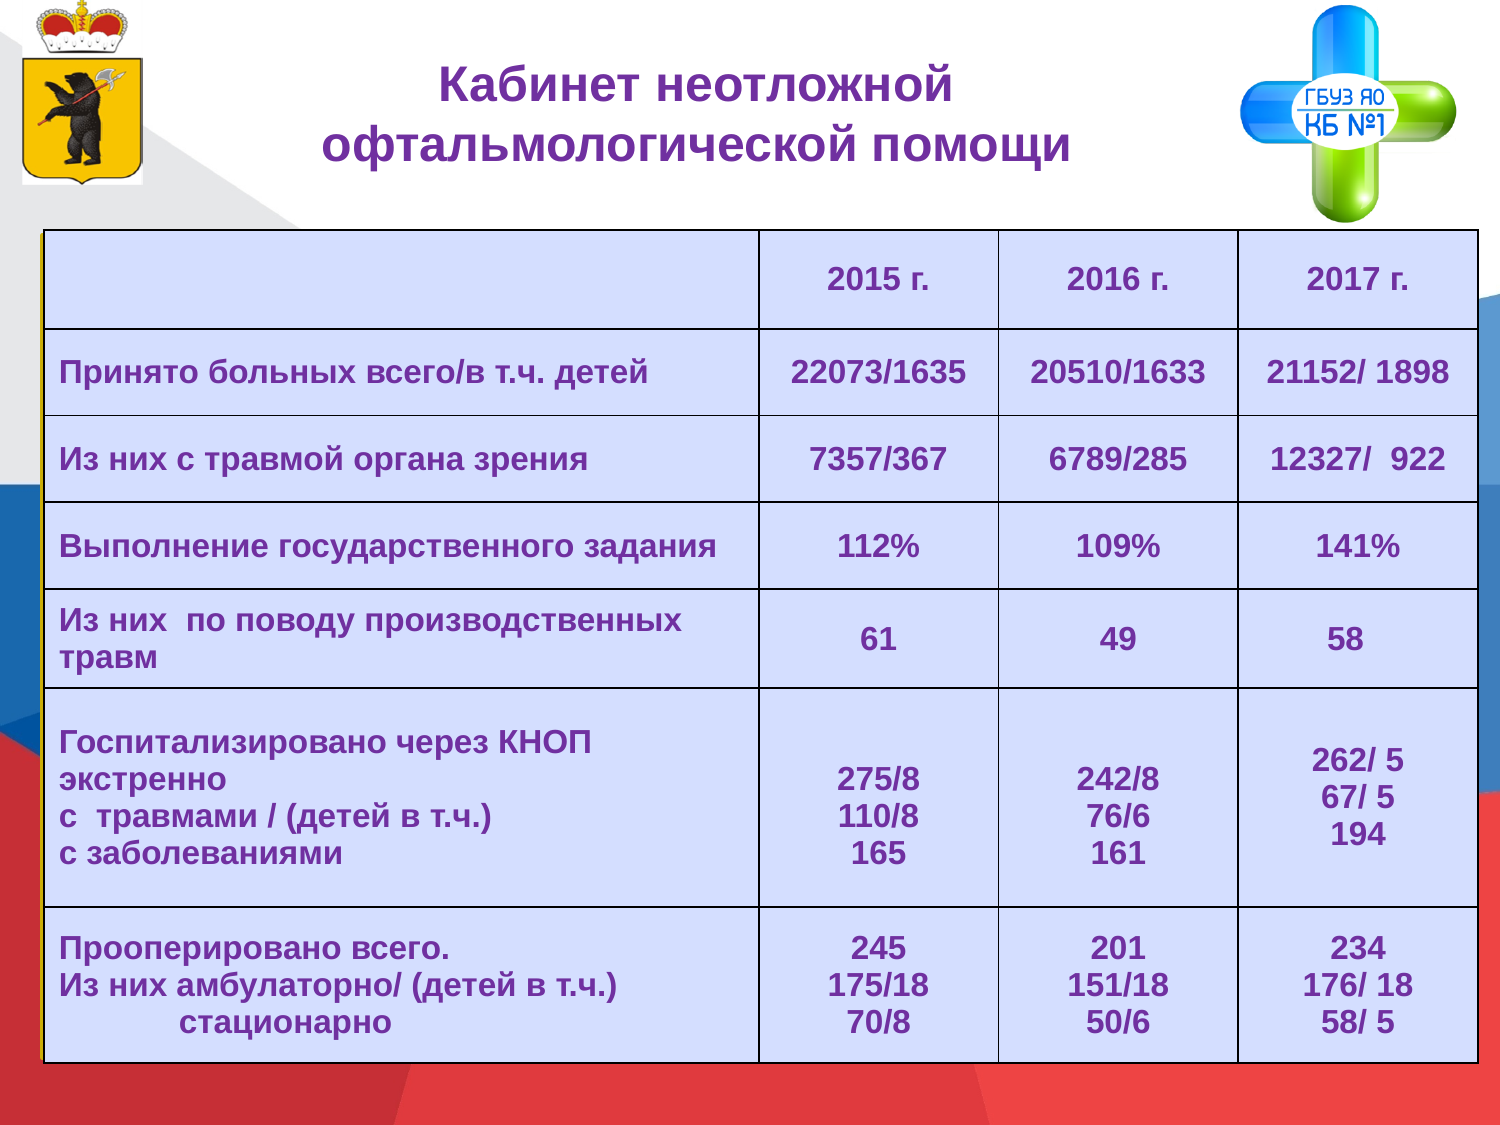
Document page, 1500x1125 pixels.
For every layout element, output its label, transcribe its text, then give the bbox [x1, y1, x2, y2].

table_cell 12327/ 922 [1239, 416, 1477, 501]
table_cell Госпитализировано через КНОП экстренно с травмами / (детей в т.ч.) с заболеваниями [45, 689, 758, 906]
table_cell 22073/1635 [760, 330, 998, 415]
table_header 2016 г. [999, 231, 1237, 328]
table_header 2015 г. [760, 231, 998, 328]
text_box [191, 22, 1232, 229]
table_cell 7357/367 [760, 416, 998, 501]
text_box Кабинет неотложной офтальмологической помощи [204, 43, 1190, 179]
table_cell 201 151/18 50/6 [999, 908, 1237, 1062]
table_cell 6789/285 [999, 416, 1237, 501]
table_cell 109% [999, 503, 1237, 588]
table_cell Принято больных всего/в т.ч. детей [45, 330, 758, 415]
table_cell 262/ 5 67/ 5 194 [1239, 689, 1477, 906]
table_cell 234 176/ 18 58/ 5 [1239, 908, 1477, 1062]
table_cell 141% [1239, 503, 1477, 588]
table_header [45, 231, 758, 328]
table_header 2017 г. [1239, 231, 1477, 328]
table_cell 49 [999, 590, 1237, 687]
table_cell 58 [1239, 590, 1477, 687]
table_cell Выполнение государственного задания [45, 503, 758, 588]
table_cell 242/8 76/6 161 [999, 689, 1237, 906]
table_cell Из них с травмой органа зрения [45, 416, 758, 501]
table_cell 275/8 110/8 165 [760, 689, 998, 906]
table_cell 61 [760, 590, 998, 687]
table_cell 21152/ 1898 [1239, 330, 1477, 415]
table_cell 245 175/18 70/8 [760, 908, 998, 1062]
picture [0, 0, 1500, 1125]
table_cell 112% [760, 503, 998, 588]
table_cell 20510/1633 [999, 330, 1237, 415]
table_cell Прооперировано всего. Из них амбулаторно/ (детей в т.ч.) стационарно [45, 908, 758, 1062]
table_cell Из них по поводу производственных травм [45, 590, 758, 687]
